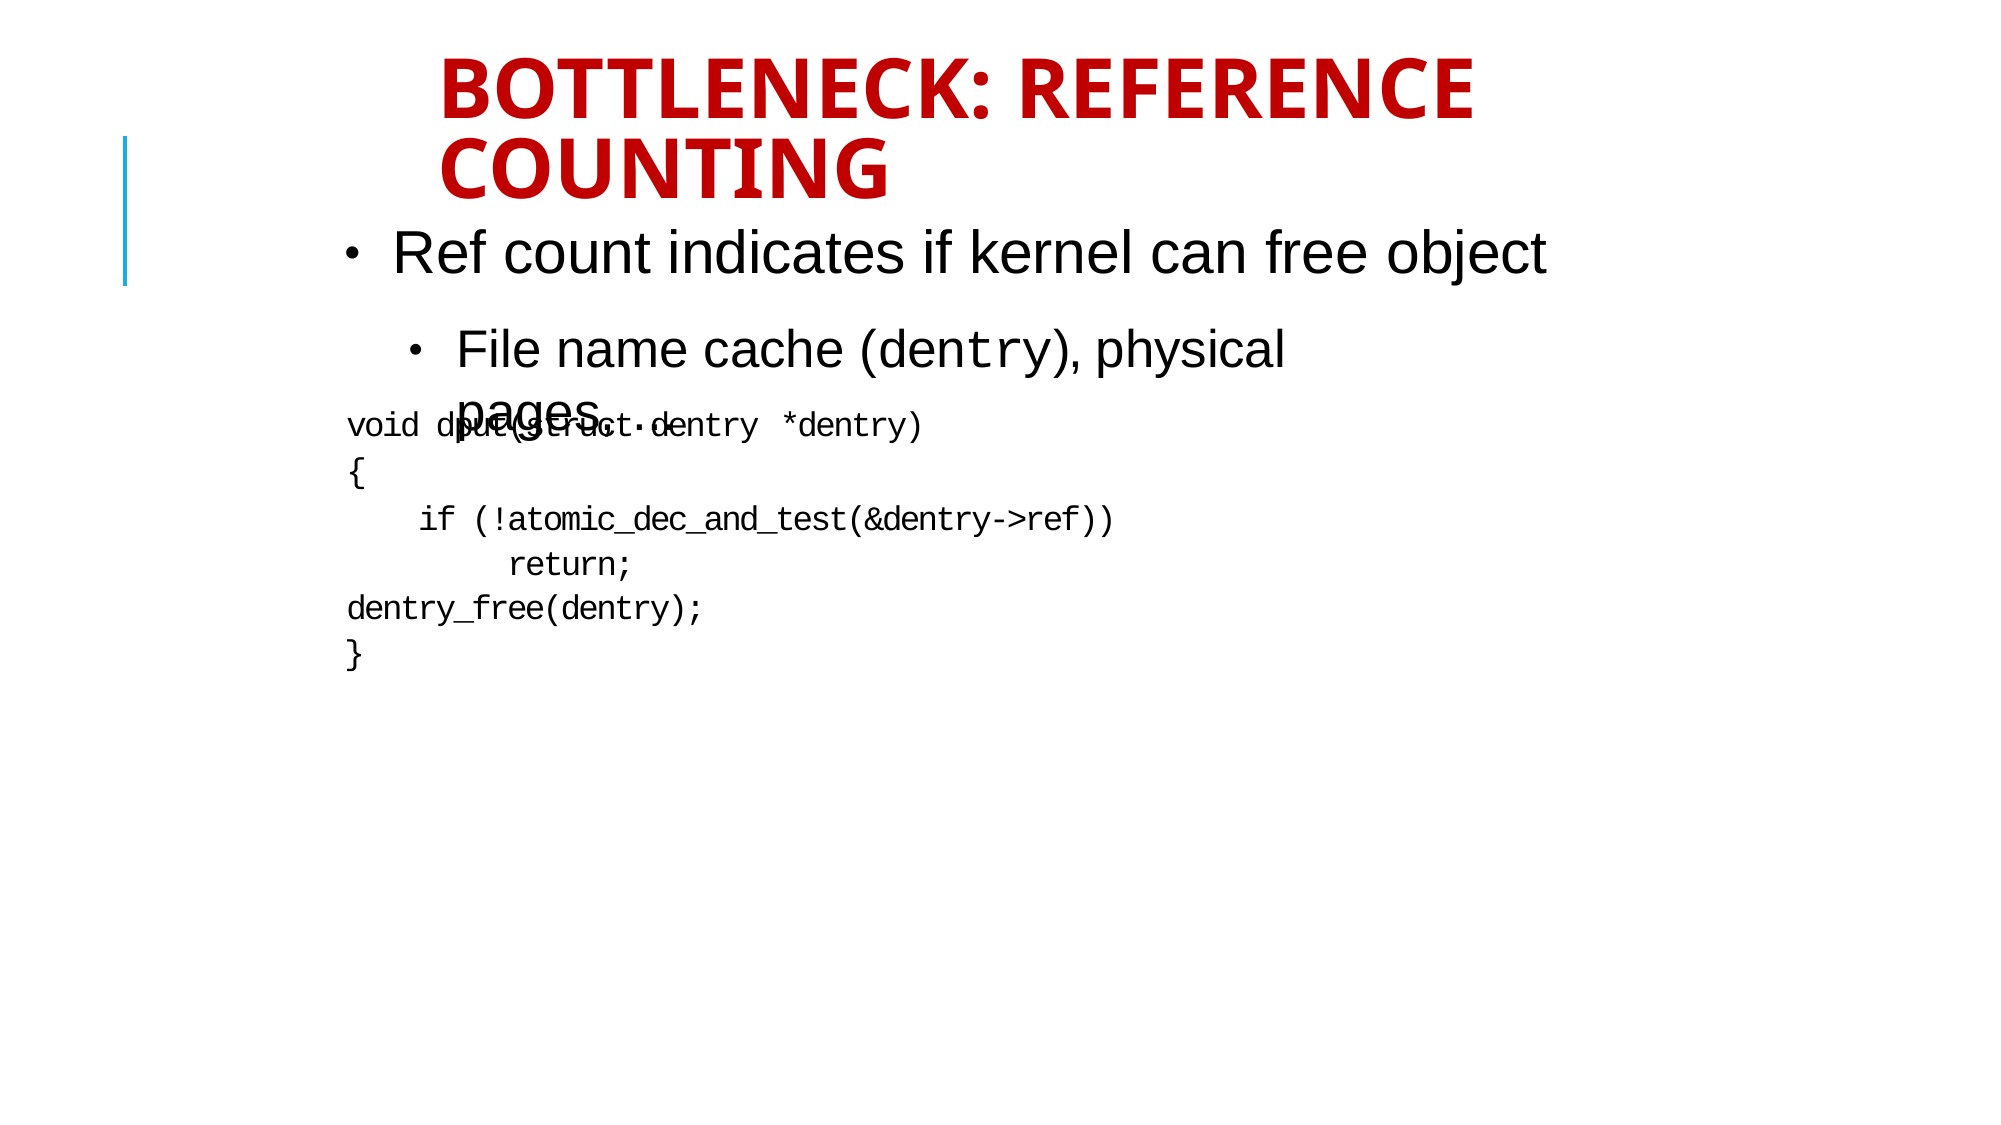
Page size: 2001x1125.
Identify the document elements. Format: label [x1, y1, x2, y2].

text_box [342, 231, 368, 267]
title [435, 38, 1563, 229]
text_box [406, 330, 430, 361]
text_box [344, 312, 1518, 672]
text_box [390, 211, 1553, 286]
